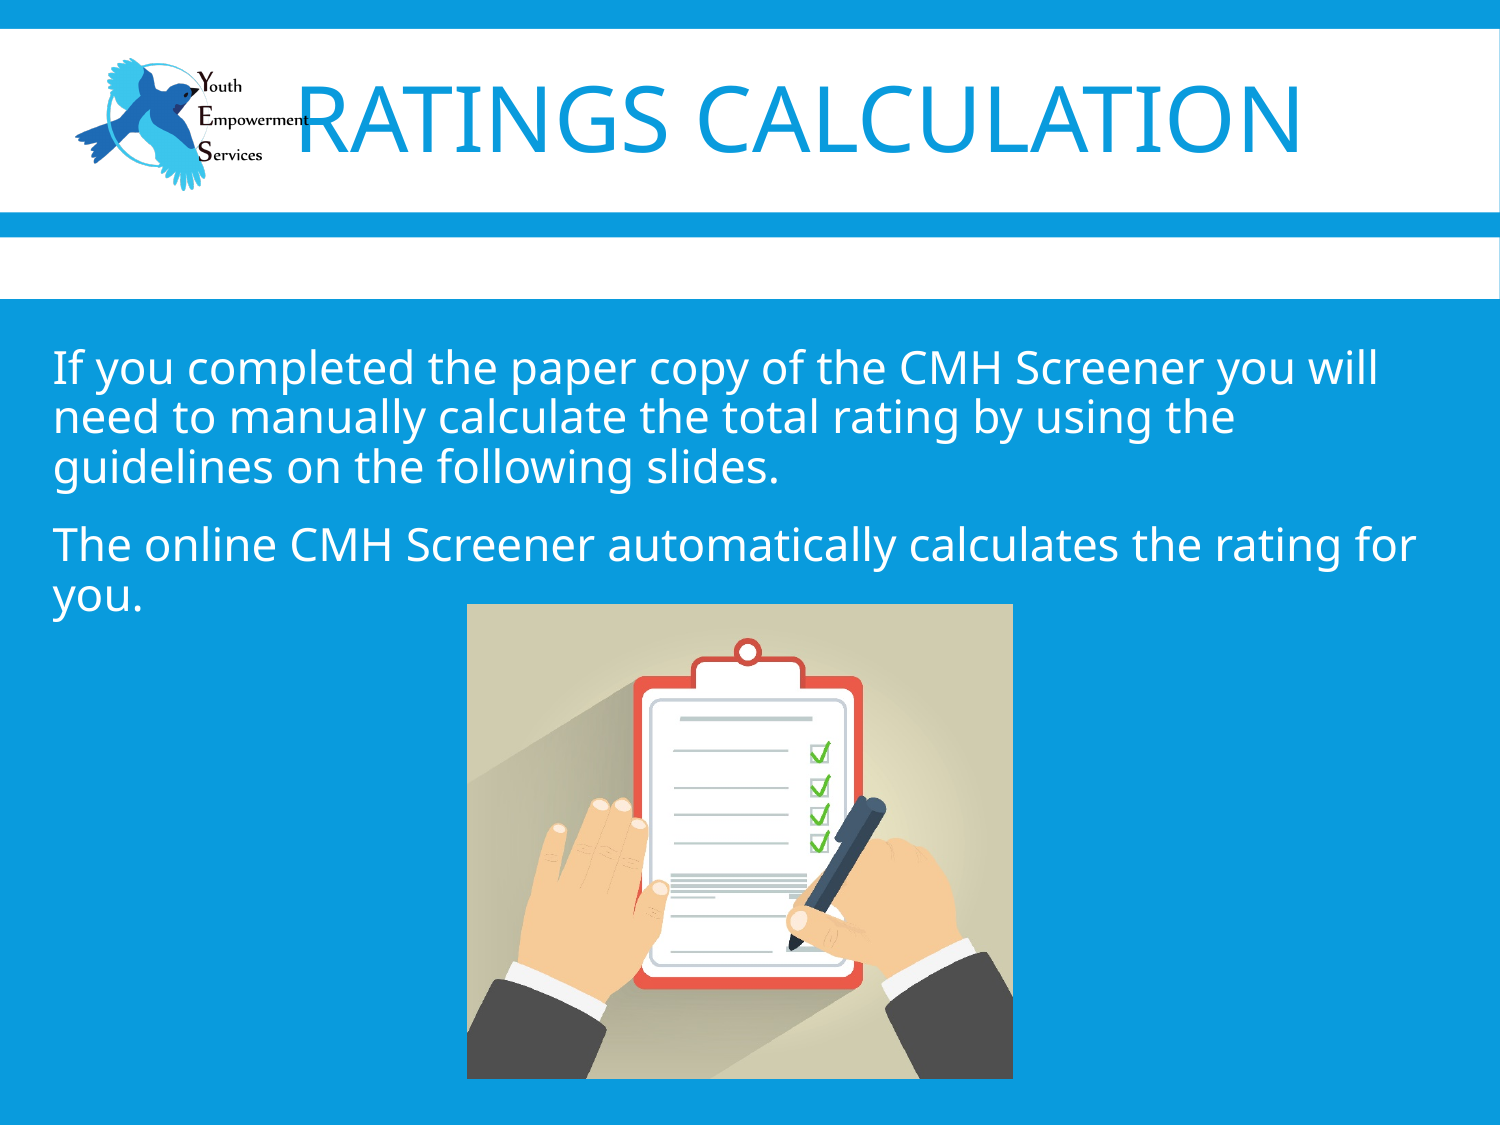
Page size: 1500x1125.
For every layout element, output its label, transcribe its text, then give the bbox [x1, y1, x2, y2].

picture [468, 605, 1012, 1078]
picture [74, 58, 309, 192]
text_box [0, 211, 1500, 238]
title RATINGS CALCULATION [237, 24, 1363, 211]
list If you completed the paper copy of the CMH Screener you will need to manually calculate the total rating by using the guidelines on the following slides. The online CMH Screener automatically calculates the rating for you. [37, 337, 1463, 638]
